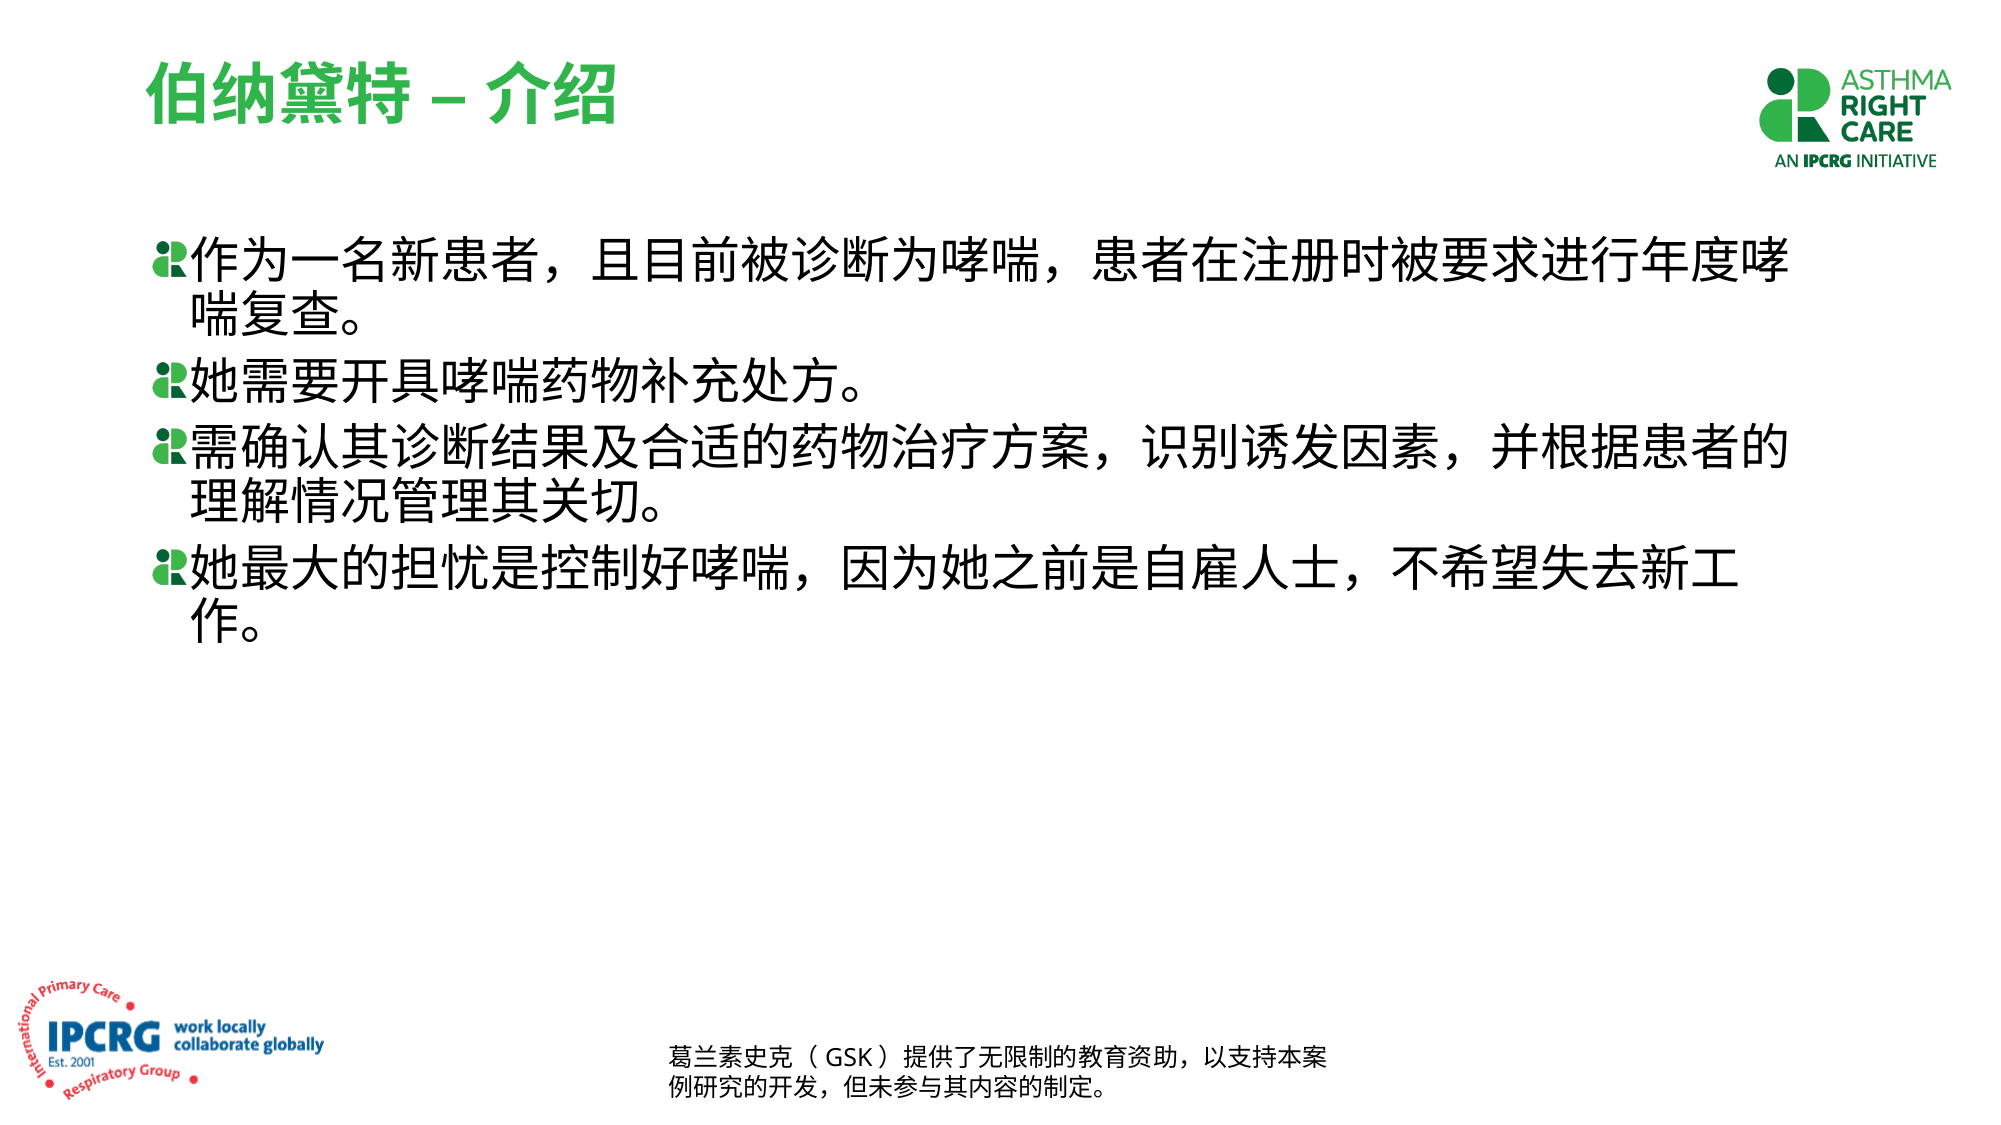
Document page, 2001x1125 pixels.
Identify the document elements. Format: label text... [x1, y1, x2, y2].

picture [152, 362, 188, 398]
picture [1753, 64, 1957, 171]
picture [152, 549, 188, 585]
text_box 作为一名新患者，且目前被诊断为哮喘，患者在注册时被要求进行年度哮喘复查。 她需要开具哮喘药物补充处方。 需确认其诊断结果及合适的药物治疗方案，识别诱发因素，并根据患者的理解情况管理其关切。 她最大的担忧是控制好哮喘，因为她之前是自雇人士，不希望失去新工作。 [144, 228, 1816, 659]
picture [18, 981, 324, 1100]
picture [152, 428, 188, 464]
picture [152, 241, 188, 277]
title 伯纳黛特 – 介绍 [136, 52, 1642, 182]
